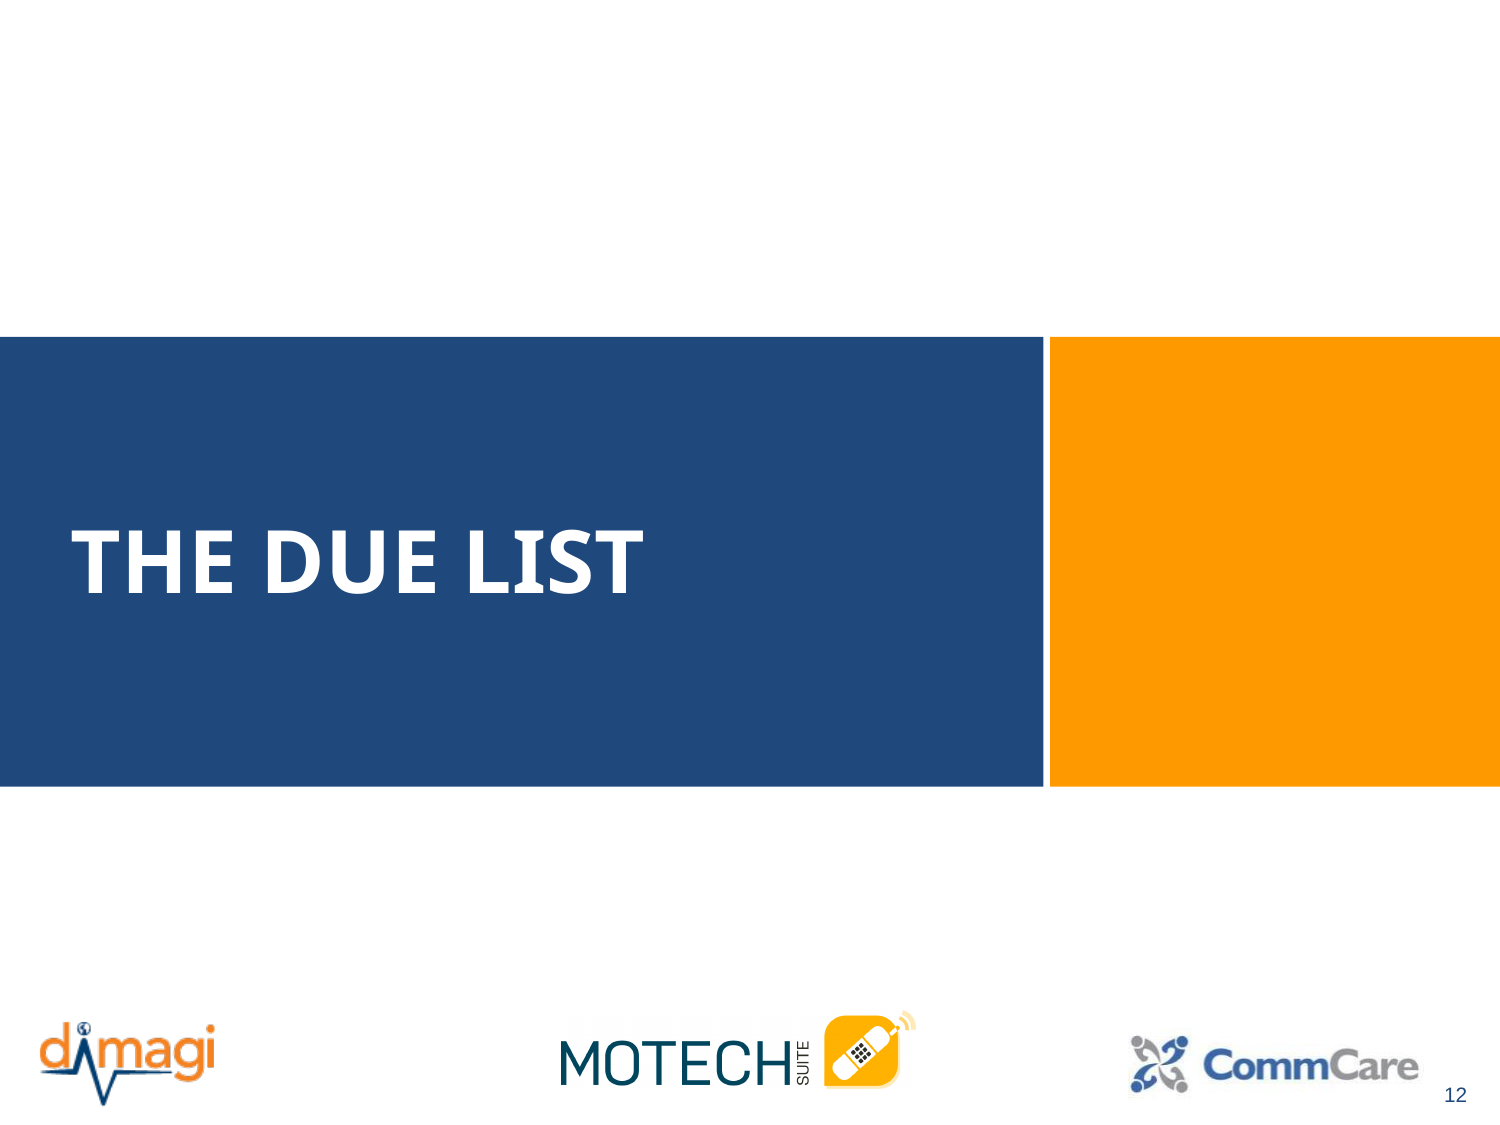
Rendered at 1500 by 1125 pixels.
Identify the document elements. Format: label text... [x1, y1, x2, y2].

picture [17, 1009, 234, 1110]
picture [1128, 1028, 1424, 1100]
title The Due List [55, 476, 1021, 641]
picture [560, 1009, 917, 1089]
